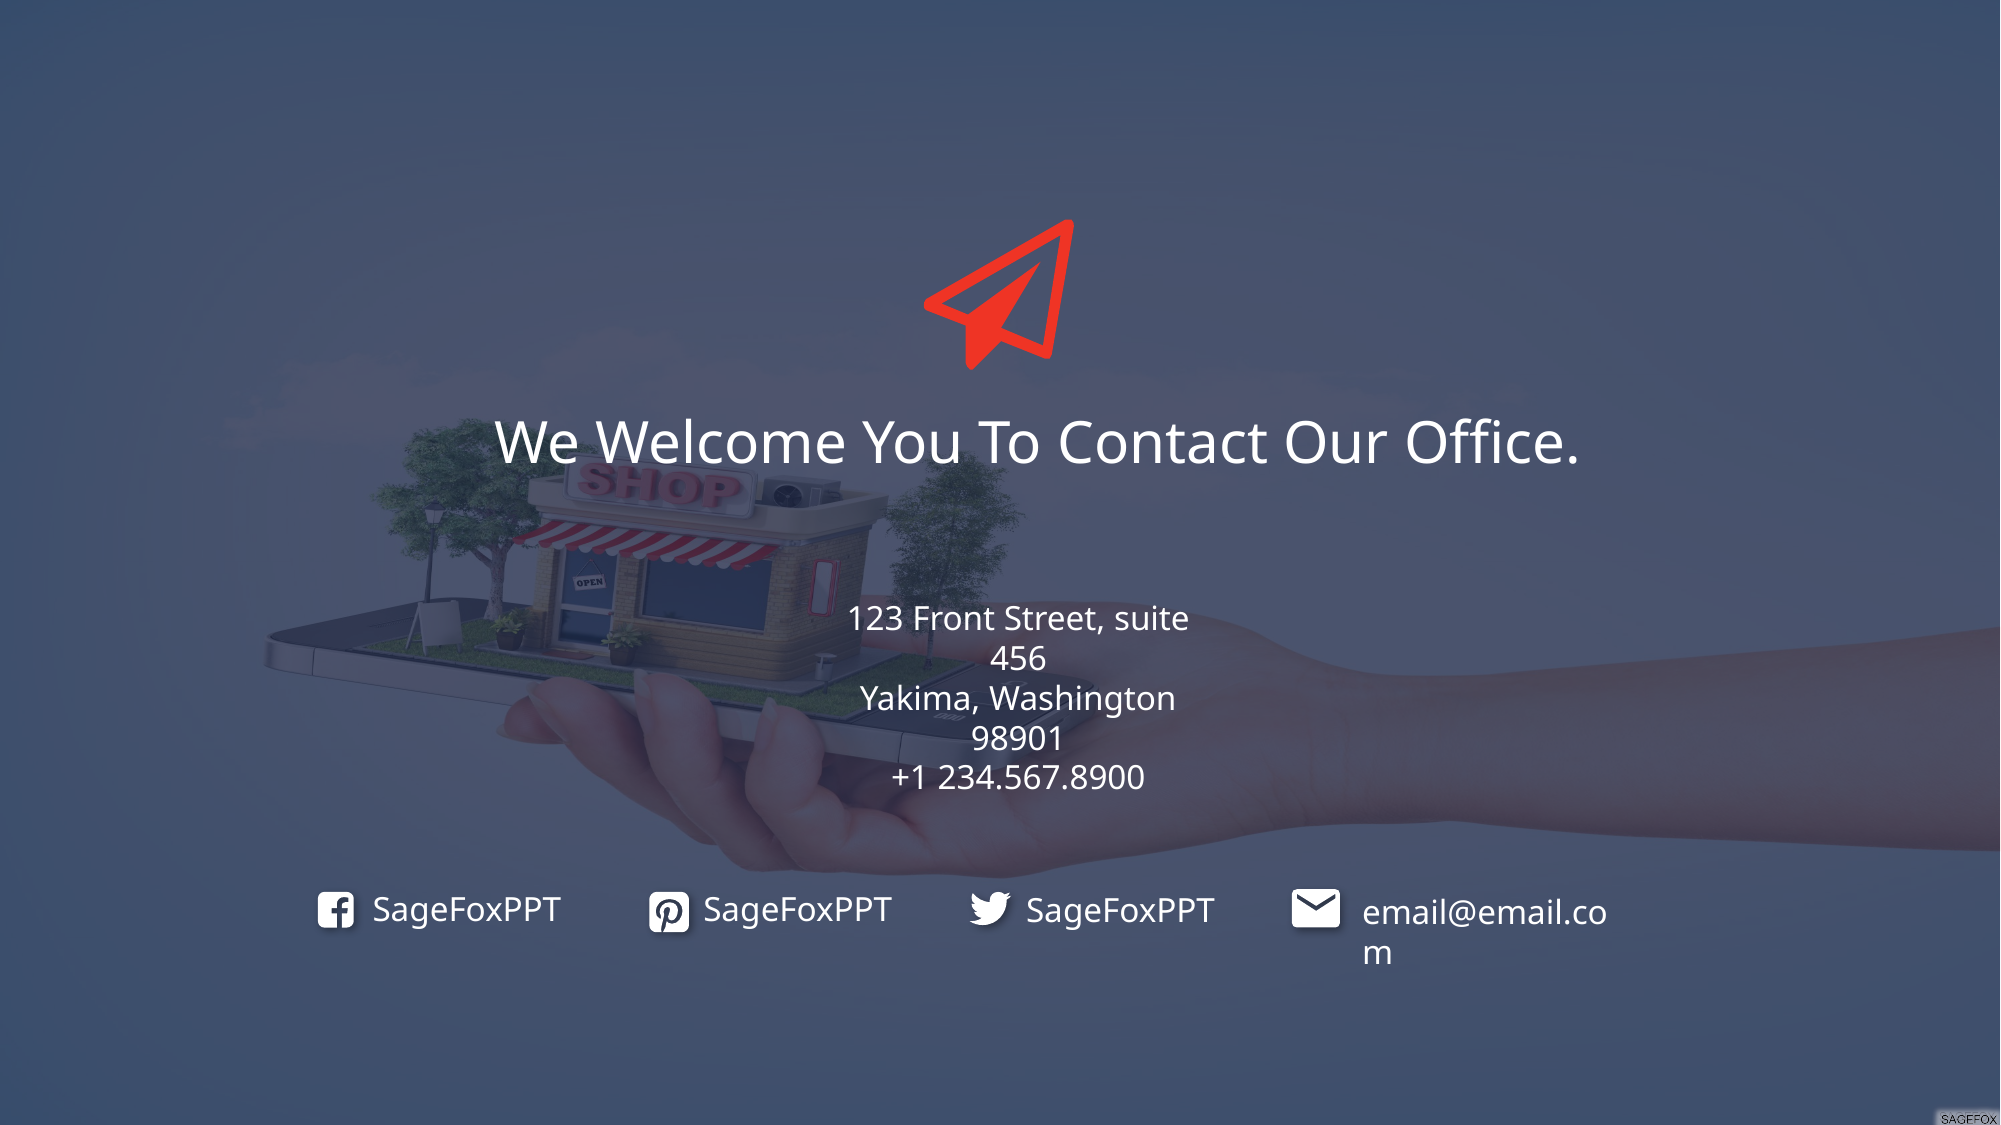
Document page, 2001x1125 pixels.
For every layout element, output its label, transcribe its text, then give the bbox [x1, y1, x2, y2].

text_box We Welcome You To Contact Our Office. [477, 398, 1598, 483]
text_box [969, 891, 1011, 926]
text_box [1291, 889, 1340, 928]
picture [1938, 1114, 1999, 1125]
text_box [317, 891, 354, 928]
text_box 123 Front Street, suite 456 Yakima, Washington 98901 +1 234.567.8900 [808, 589, 1229, 804]
text_box [649, 891, 688, 933]
text_box [923, 219, 1074, 370]
text_box SageFoxPPT [688, 880, 929, 936]
text_box email@email.com [1347, 884, 1649, 979]
text_box SageFoxPPT [1011, 881, 1252, 937]
text_box SageFoxPPT [357, 880, 598, 936]
